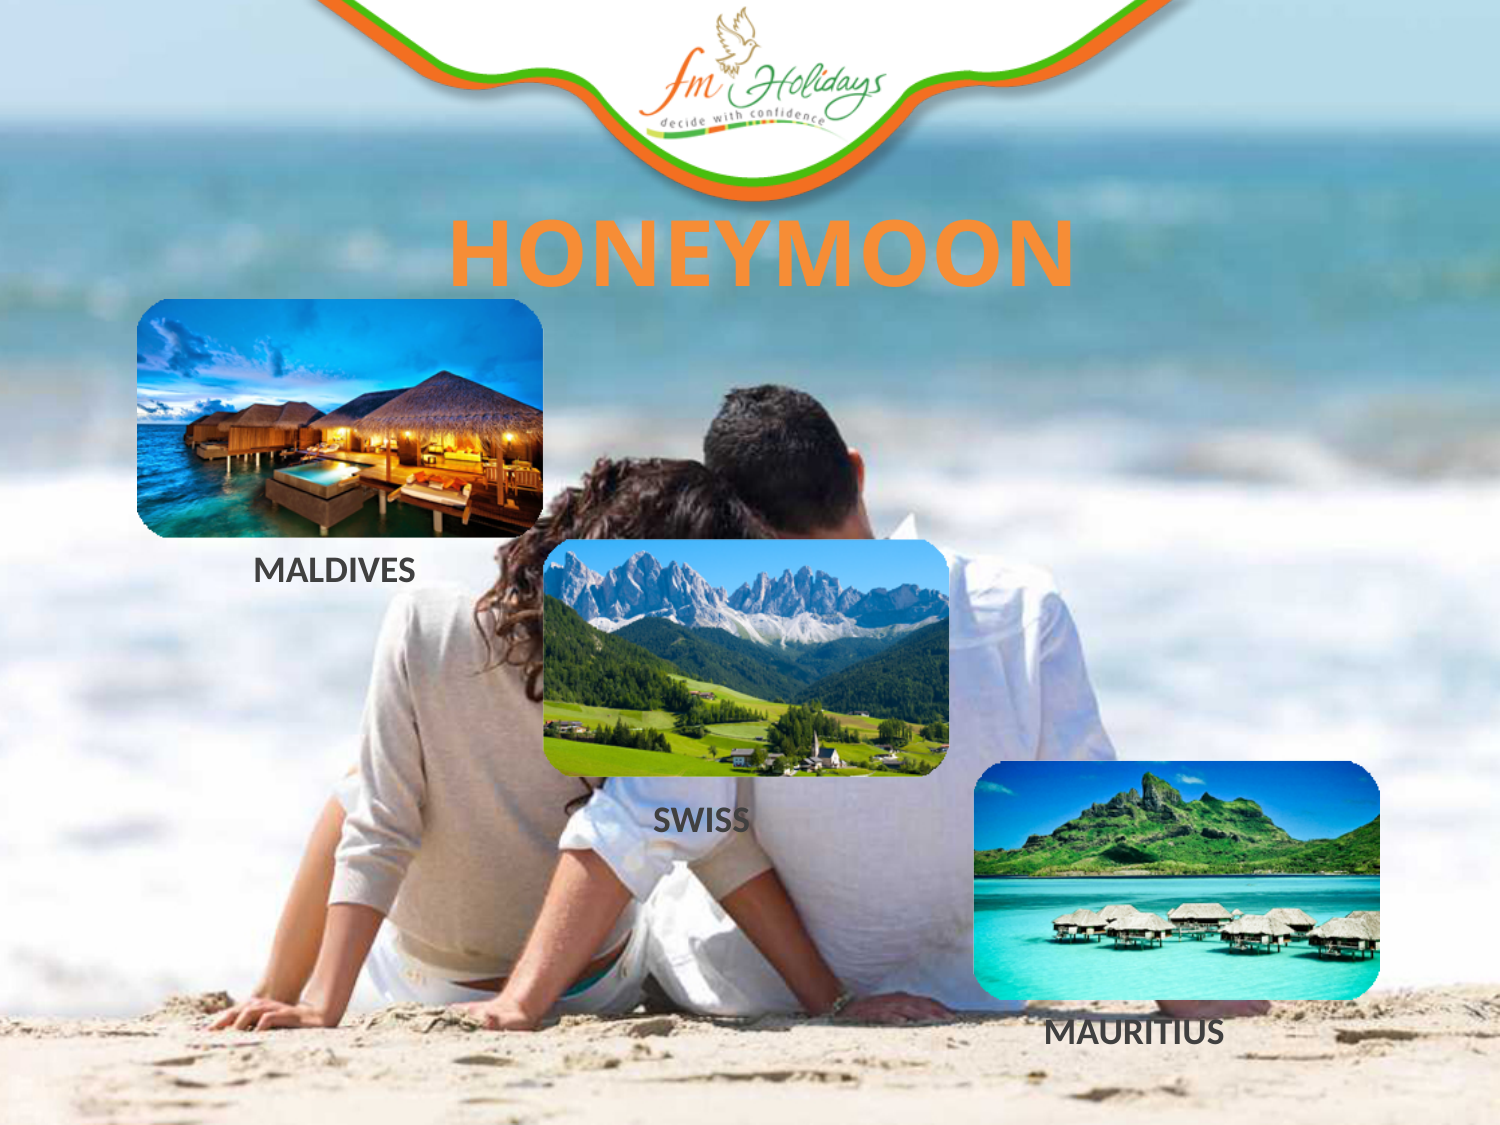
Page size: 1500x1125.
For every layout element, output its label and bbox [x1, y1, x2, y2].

text_box [237, 537, 1288, 1061]
picture [0, 0, 1500, 1125]
